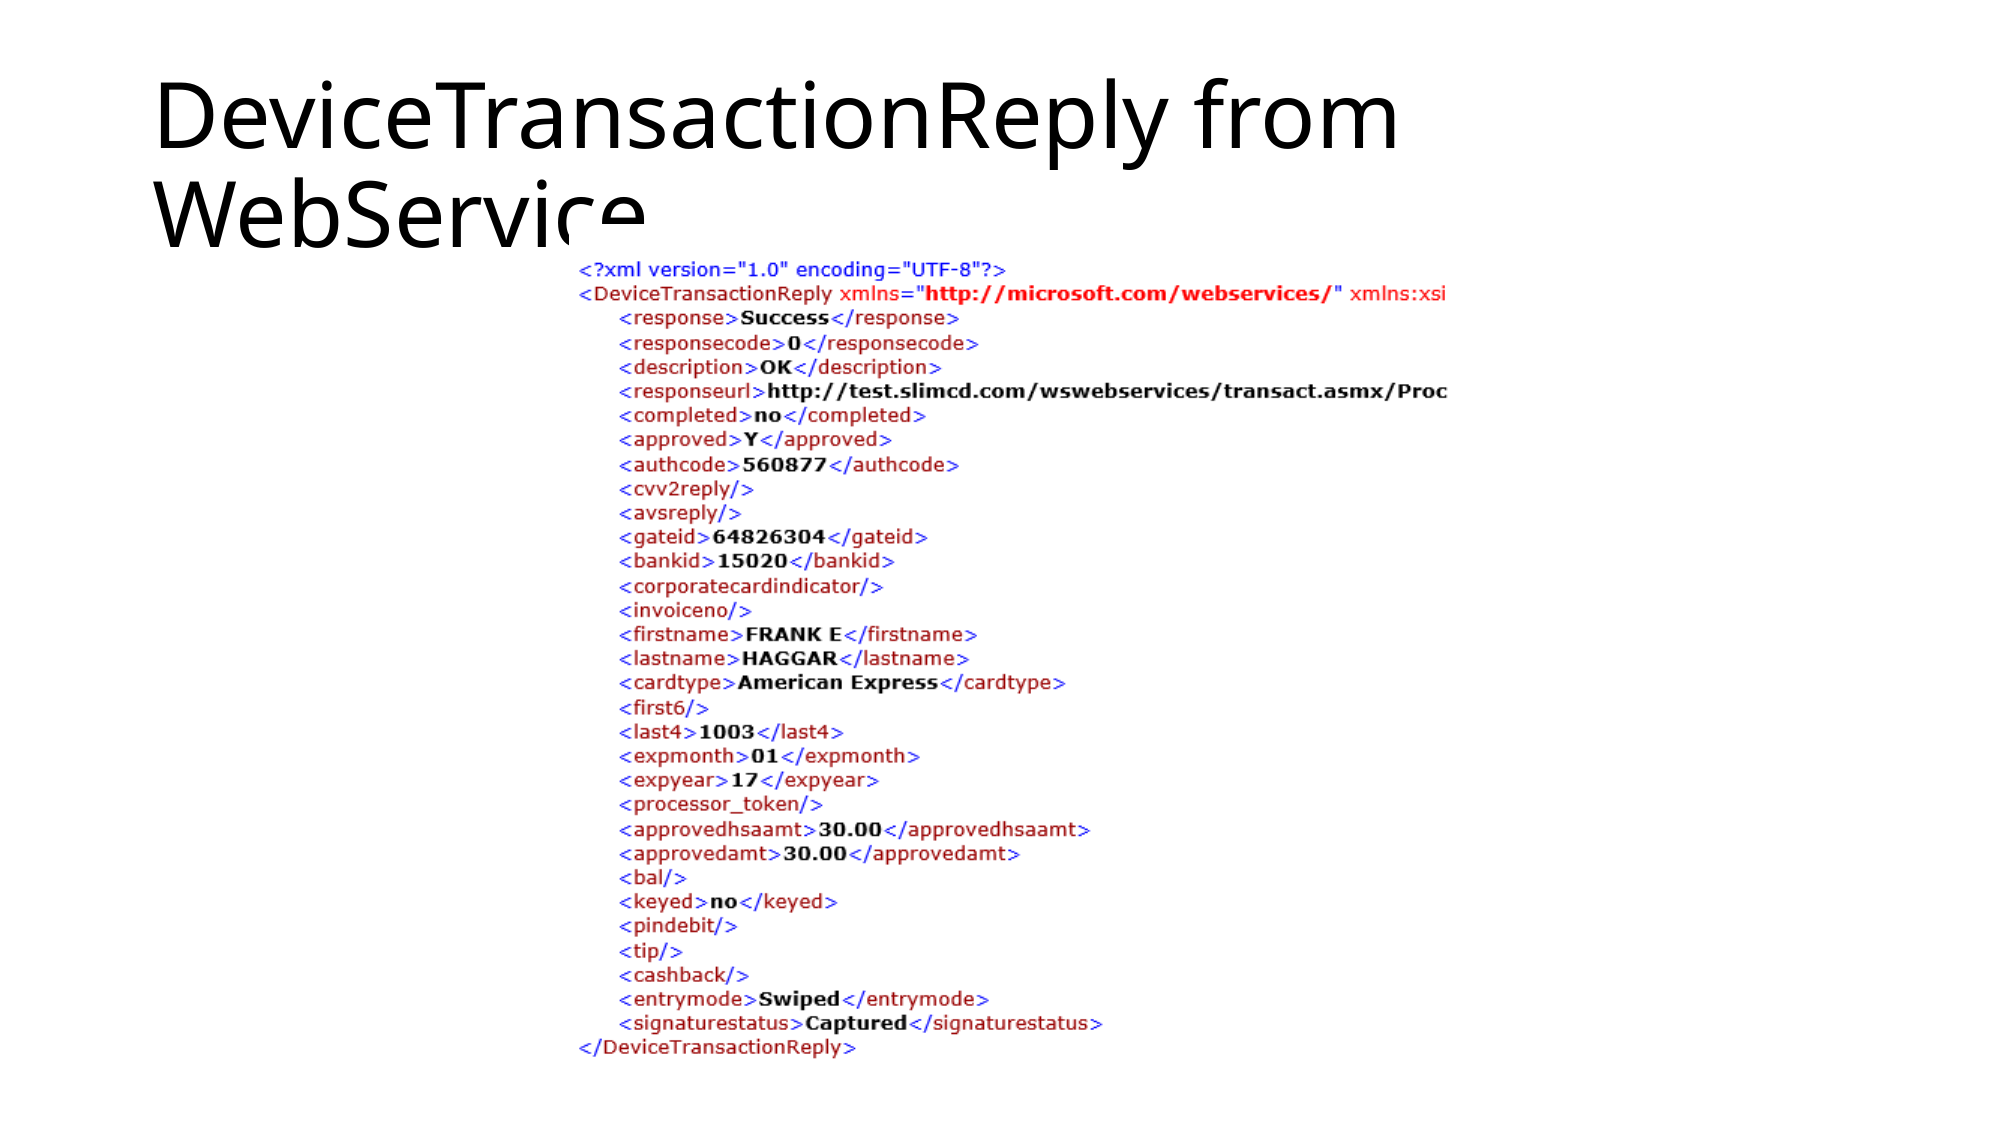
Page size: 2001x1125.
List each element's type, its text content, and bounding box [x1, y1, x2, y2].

title DeviceTransactionReply from WebService [137, 59, 1863, 278]
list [569, 224, 1448, 1111]
